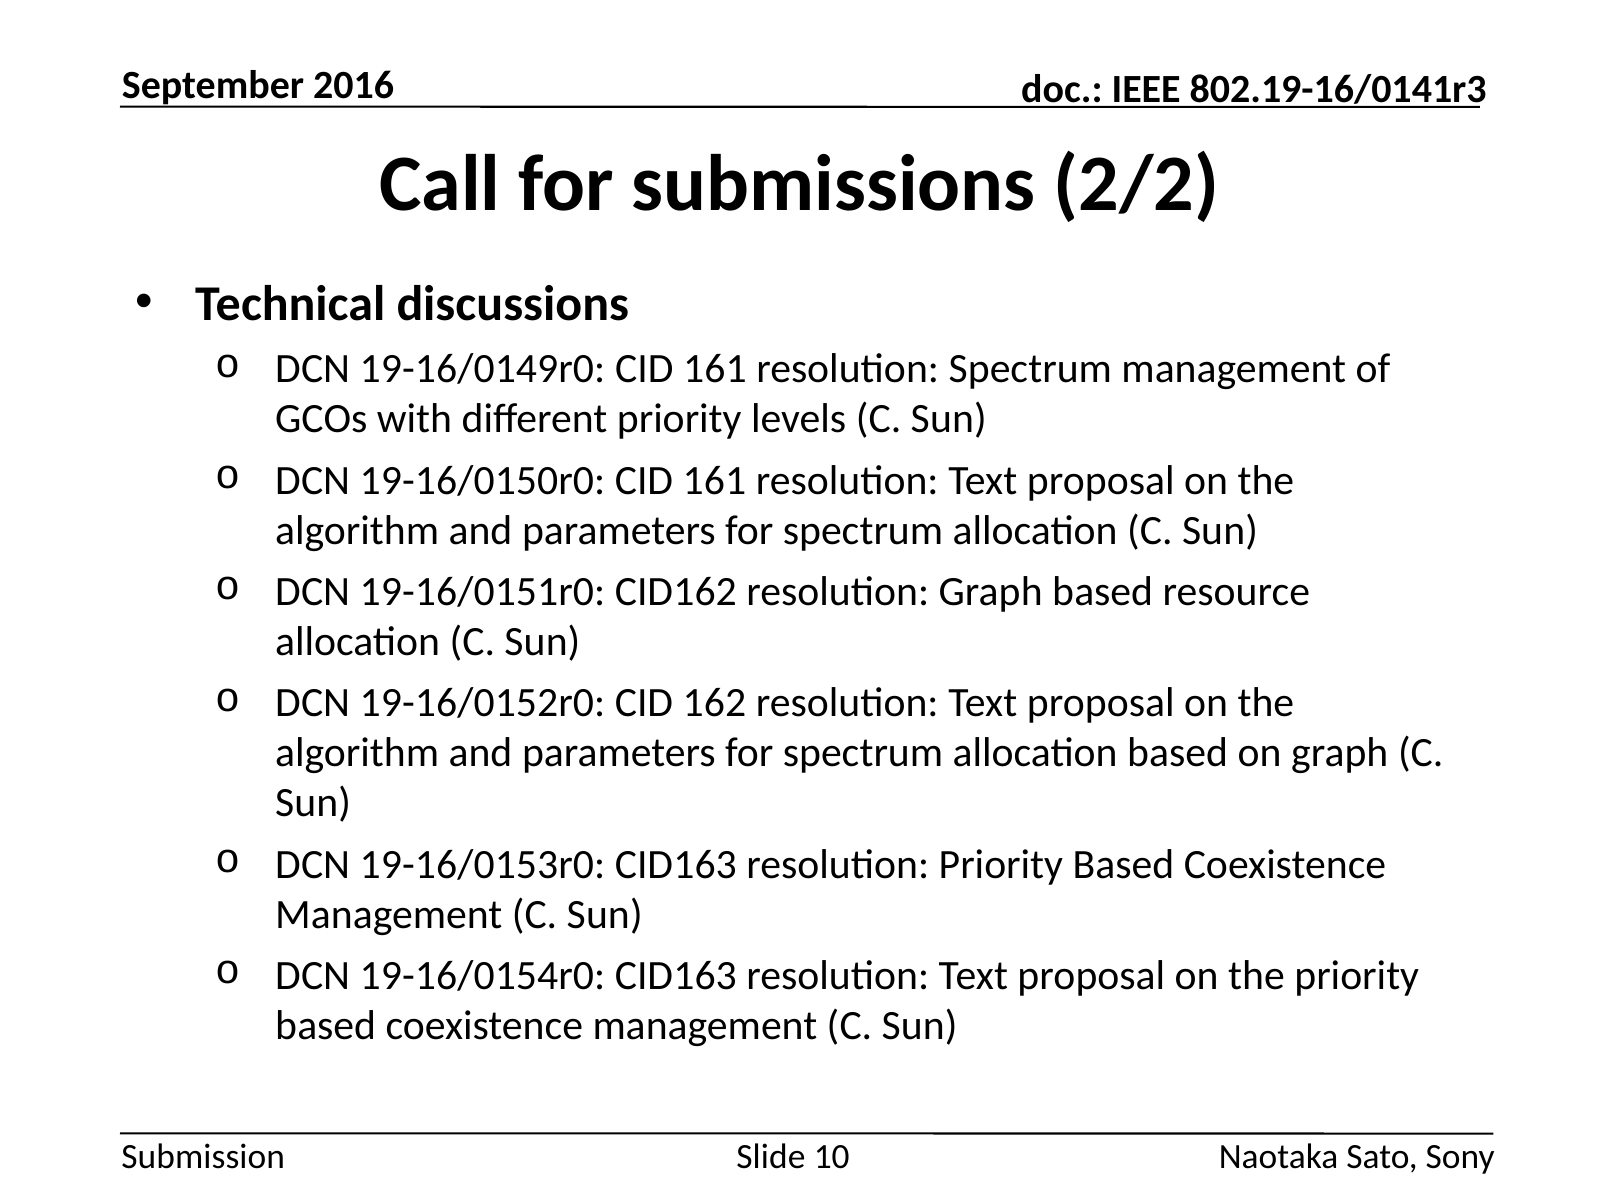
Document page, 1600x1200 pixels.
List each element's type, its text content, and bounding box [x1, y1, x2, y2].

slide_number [121, 58, 451, 107]
slide_number Slide 10 [733, 1132, 854, 1197]
footer Naotaka Sato, Sony [937, 1132, 1495, 1174]
title Call for submissions (2/2) [119, 119, 1480, 238]
list Technical discussions DCN 19-16/0149r0: CID 161 resolution: Spectrum management of GCOs with different priority levels (C. Sun) DCN 19-16/0150r0: CID 161 resolution: Text proposal on the algorithm and parameters for spectrum allocation (C. Sun) DCN 19-16/0151r0: CID162 resolution: Graph based resource allocation (C. Sun) DCN 19-16/0152r0: CID 162 resolution: Text proposal on the algorithm and parameters for spectrum allocation based on graph (C. Sun) DCN 19-16/0153r0: CID163 resolution: Priority Based Coexistence Management (C. Sun) DCN 19-16/0154r0: CID163 resolution: Text proposal on the priority based coexistence management (C. Sun) [119, 262, 1480, 1126]
